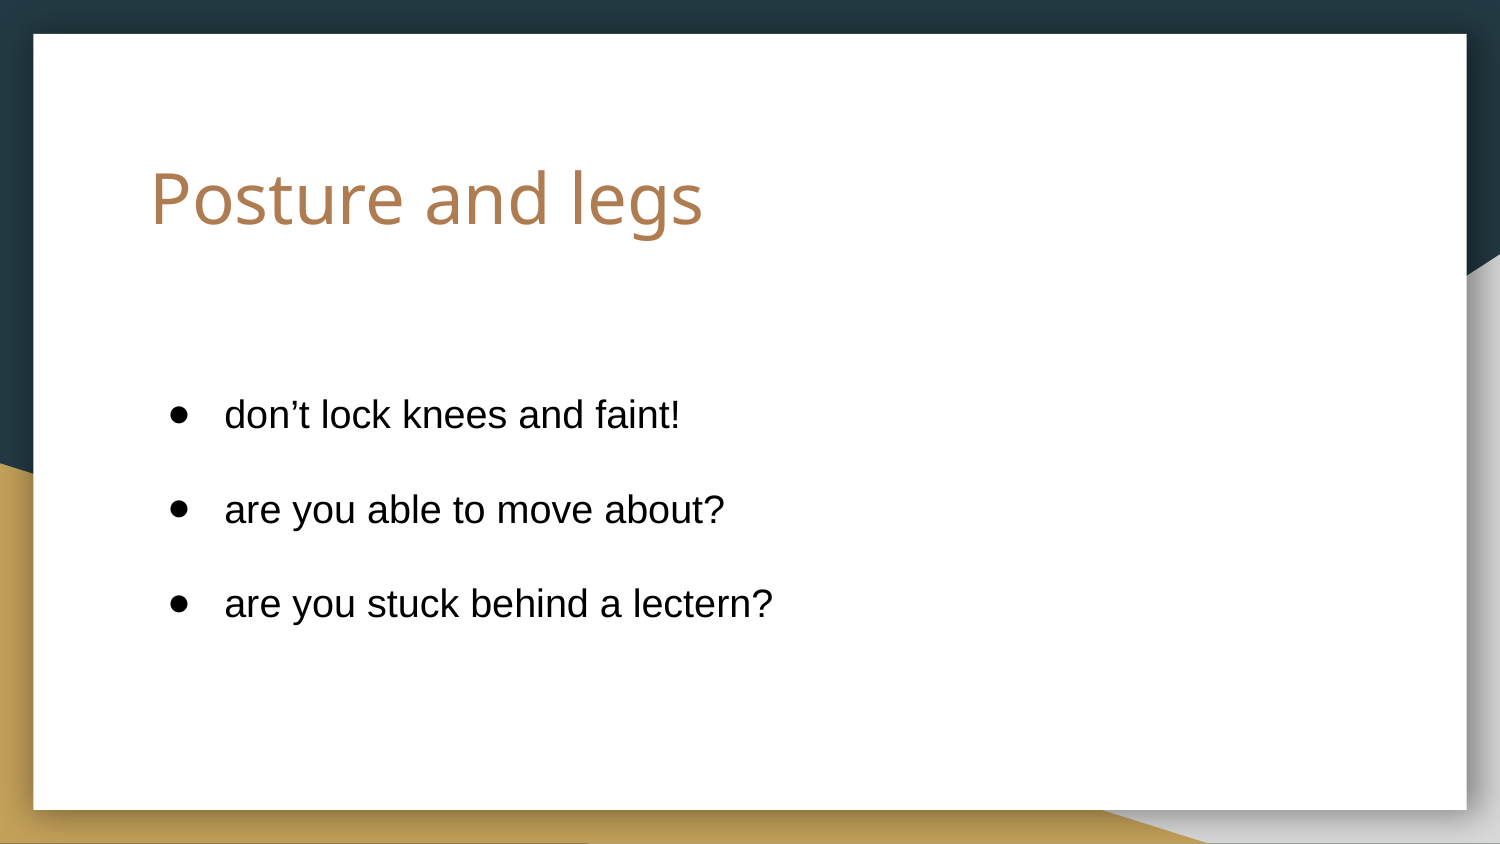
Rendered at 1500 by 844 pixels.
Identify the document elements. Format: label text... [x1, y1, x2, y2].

list don’t lock knees and faint! are you able to move about? are you stuck behind a lectern? [134, 326, 1366, 729]
title Posture and legs [134, 138, 1366, 296]
